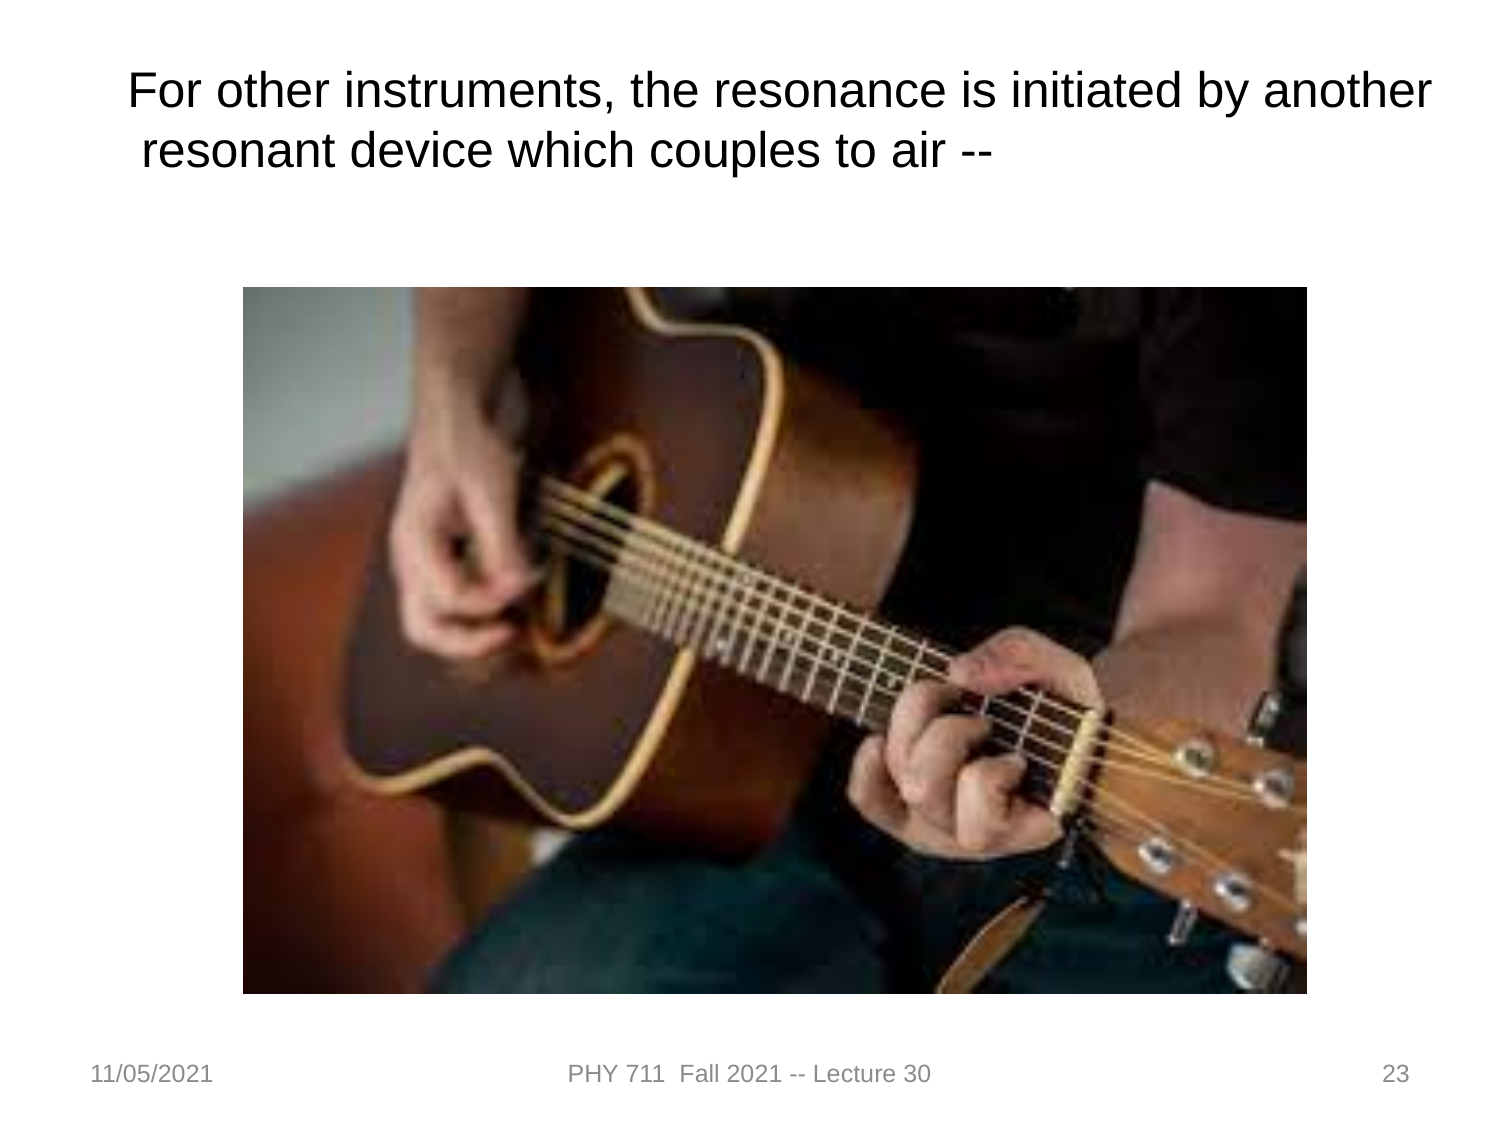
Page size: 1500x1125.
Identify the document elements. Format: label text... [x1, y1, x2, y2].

text_box For other instruments, the resonance is initiated by another resonant device which couples to air -- [112, 49, 1500, 185]
footer PHY 711 Fall 2021 -- Lecture 30 [512, 1042, 988, 1103]
slide_number 23 [1074, 1042, 1425, 1103]
picture [243, 287, 1307, 994]
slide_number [75, 1042, 425, 1103]
